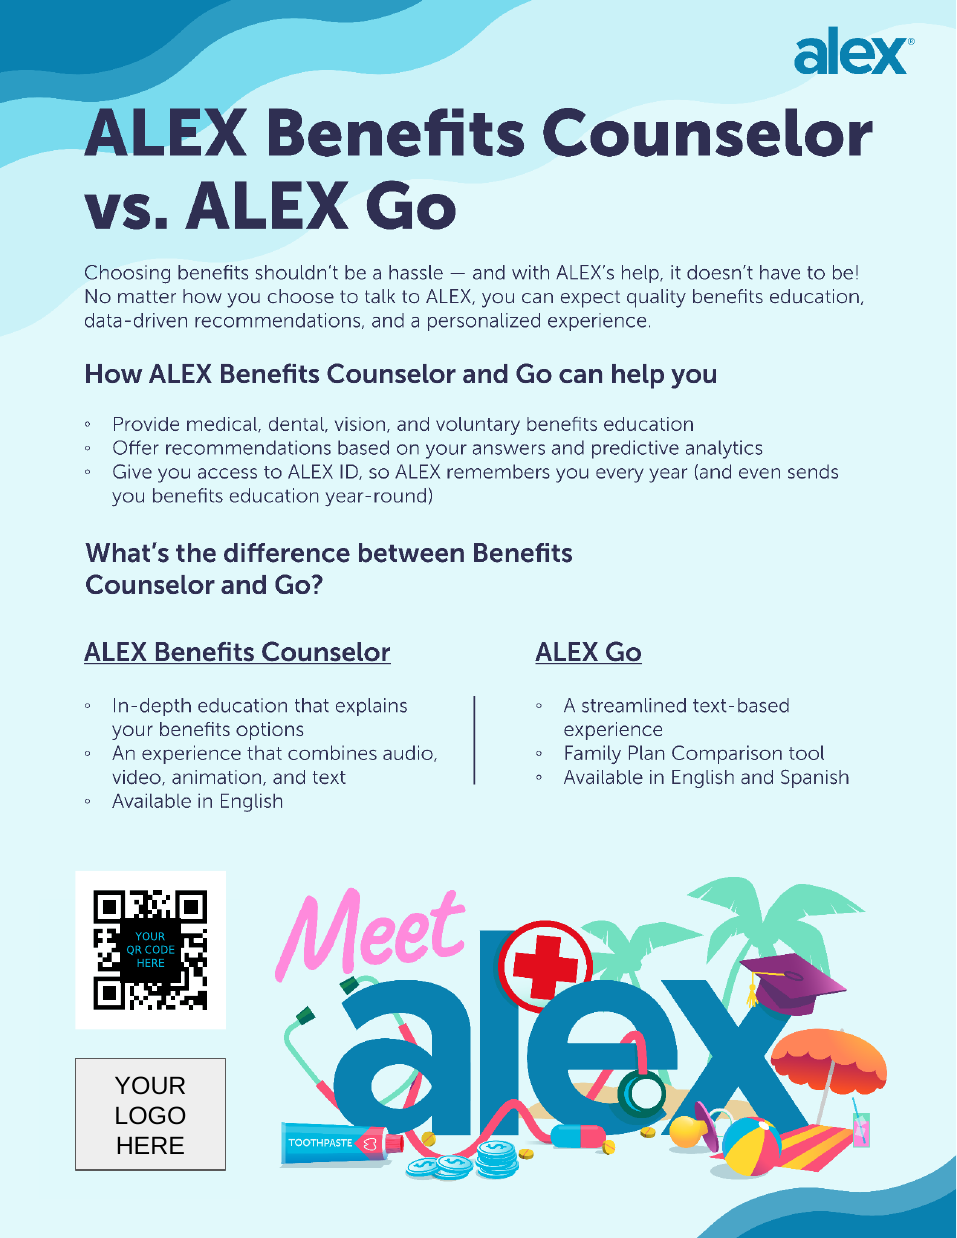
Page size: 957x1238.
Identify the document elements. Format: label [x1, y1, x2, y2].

picture [0, 0, 957, 1238]
text_box [75, 870, 226, 1030]
